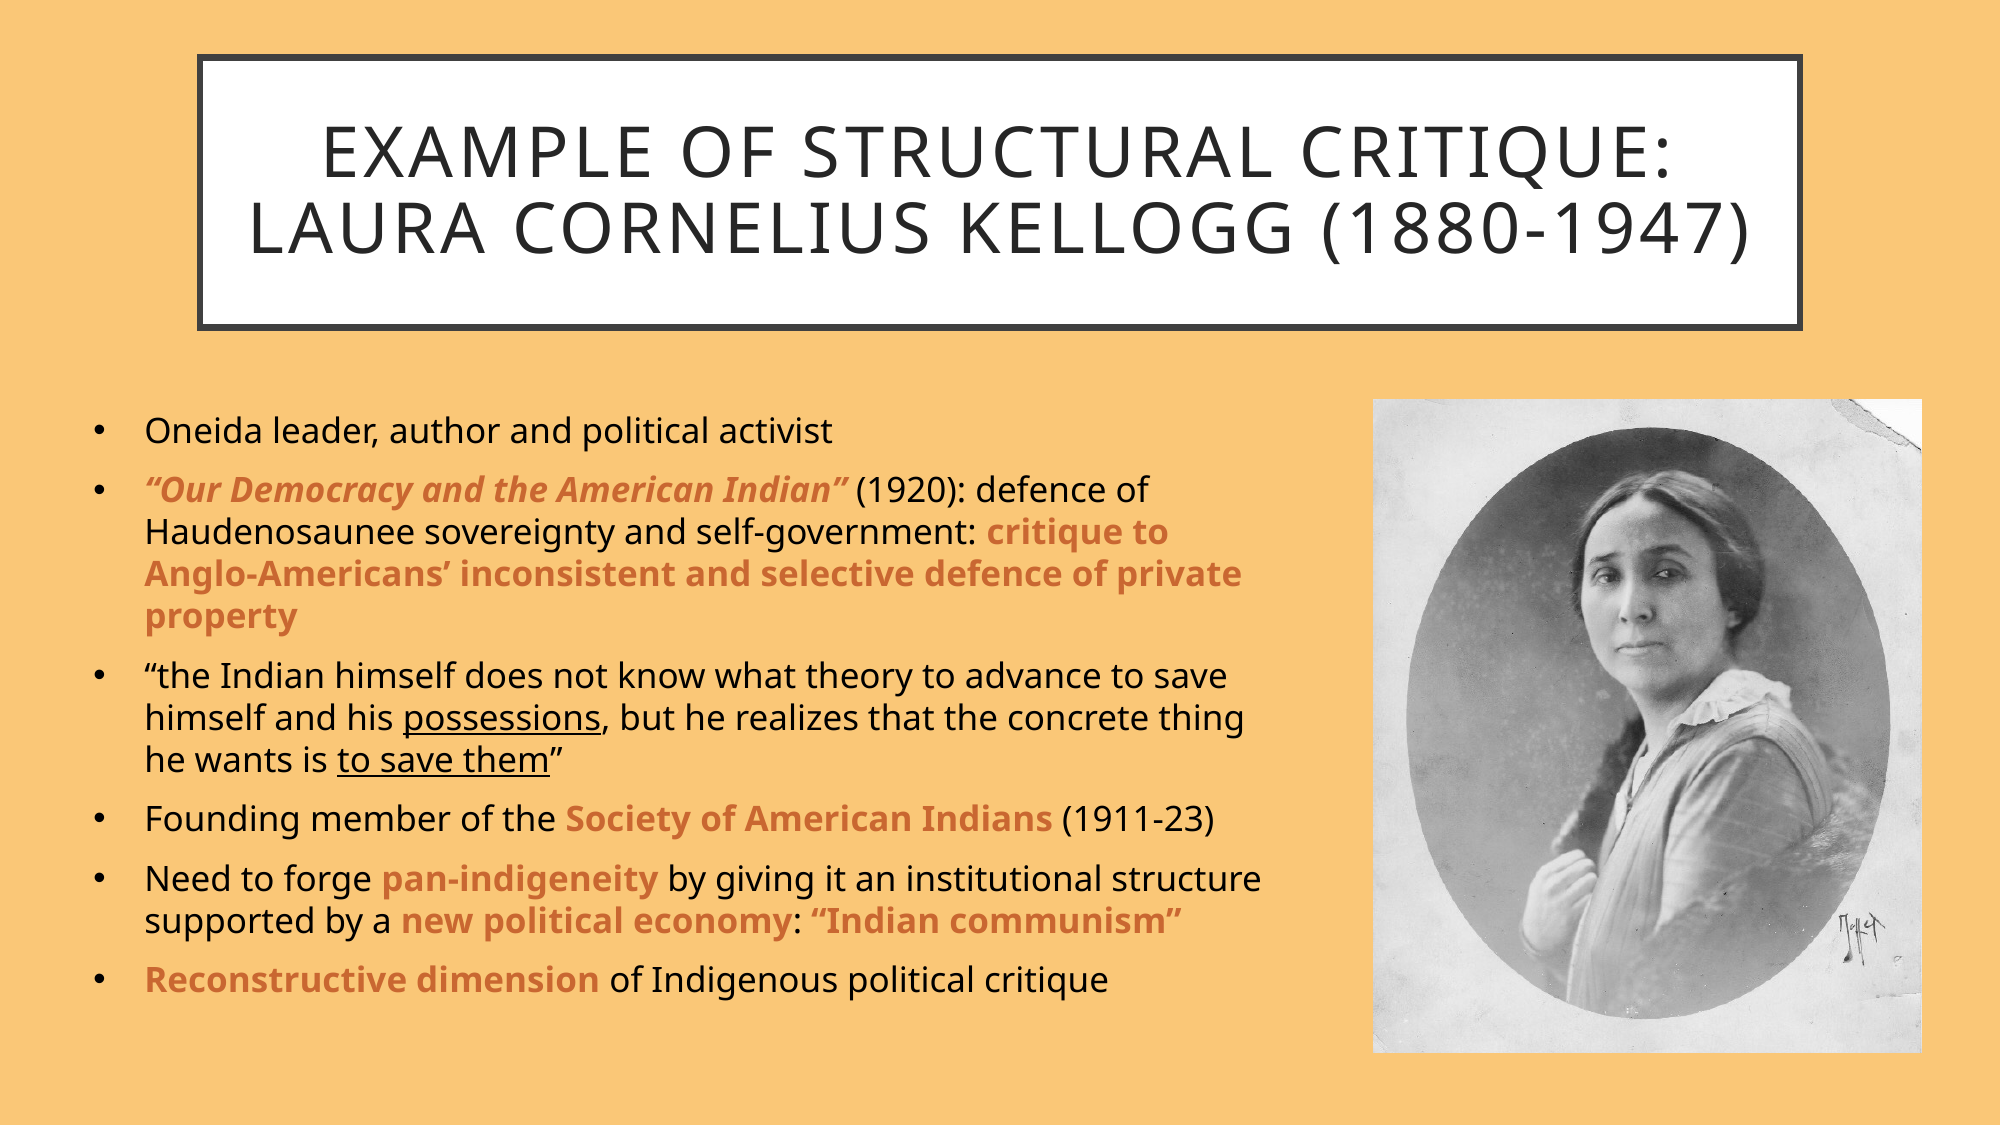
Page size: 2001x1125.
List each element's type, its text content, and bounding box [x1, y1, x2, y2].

picture [1373, 399, 1922, 1053]
subtitle Oneida leader, author and political activist “Our Democracy and the American Indian” (1920): defence of Haudenosaunee sovereignty and self-government: critique to Anglo-Americans’ inconsistent and selective defence of private property “the Indian himself does not know what theory to advance to save himself and his possessions, but he realizes that the concrete thing he wants is to save them” Founding member of the Society of American Indians (1911-23) Need to forge pan-indigeneity by giving it an institutional structure supported by a new political economy: “Indian communism” Reconstructive dimension of Indigenous political critique [78, 400, 1279, 1042]
title Example of structural critique: Laura Cornelius Kellogg (1880-1947) [197, 54, 1803, 331]
